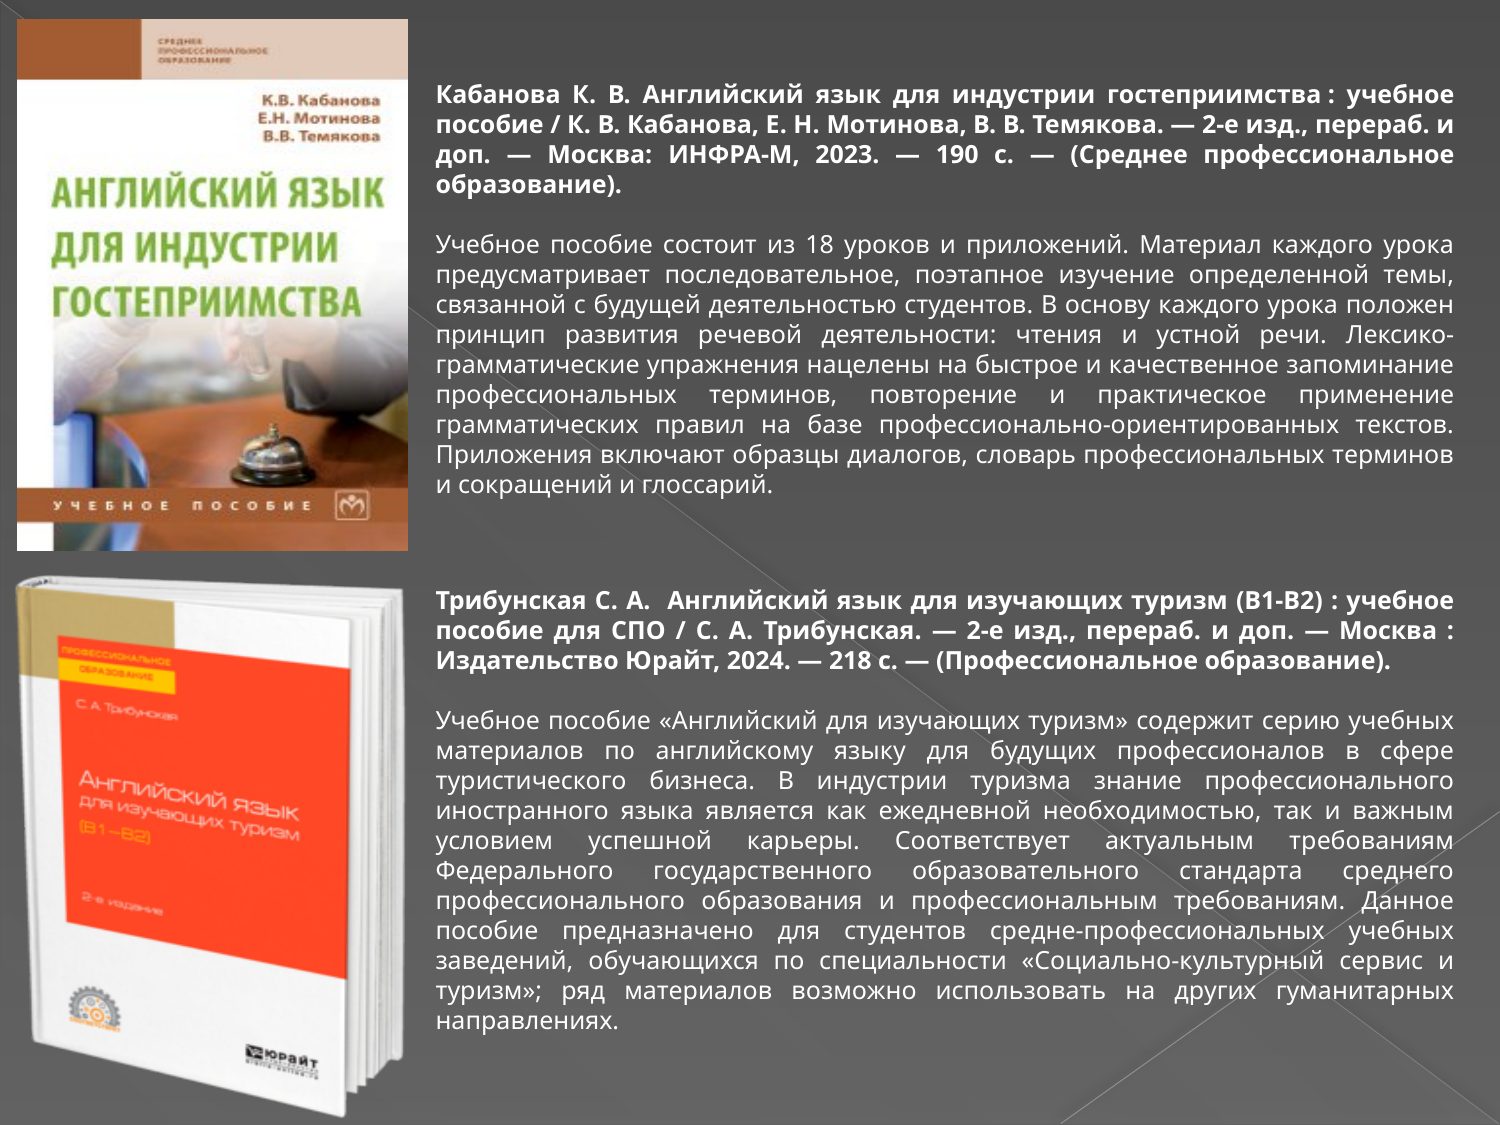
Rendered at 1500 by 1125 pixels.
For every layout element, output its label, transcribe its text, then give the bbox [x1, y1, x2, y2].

picture [0, 18, 422, 1125]
text_box Кабанова К. В. Английский язык для индустрии гостеприимства : учебное пособие / К. В. Кабанова, Е. Н. Мотинова, В. В. Темякова. — 2-е изд., перераб. и доп. — Москва: ИНФРА-М, 2023. — 190 с. — (Среднее профессиональное образование). Учебное пособие состоит из 18 уроков и приложений. Материал каждого урока предусматривает последовательное, поэтапное изучение определенной темы, связанной с будущей деятельностью студентов. В основу каждого урока положен принцип развития речевой деятельности: чтения и устной речи. Лексико-грамматические упражнения нацелены на быстрое и качественное запоминание профессиональных терминов, повторение и практическое применение грамматических правил на базе профессионально-ориентированных текстов. Приложения включают образцы диалогов, словарь профессиональных терминов и сокращений и глоссарий. [420, 71, 1471, 506]
text_box Трибунская С. А. Английский язык для изучающих туризм (B1-B2) : учебное пособие для СПО / С. А. Трибунская. — 2-е изд., перераб. и доп. — Москва : Издательство Юрайт, 2024. — 218 с. — (Профессиональное образование). Учебное пособие «Английский для изучающих туризм» содержит серию учебных материалов по английскому языку для будущих профессионалов в сфере туристического бизнеса. В индустрии туризма знание профессионального иностранного языка является как ежедневной необходимостью, так и важным условием успешной карьеры. Соответствует актуальным требованиям Федерального государственного образовательного стандарта среднего профессионального образования и профессиональным требованиям. Данное пособие предназначено для студентов средне-профессиональных учебных заведений, обучающихся по специальности «Социально-культурный сервис и туризм»; ряд материалов возможно использовать на других гуманитарных направлениях. [427, 577, 1471, 1042]
